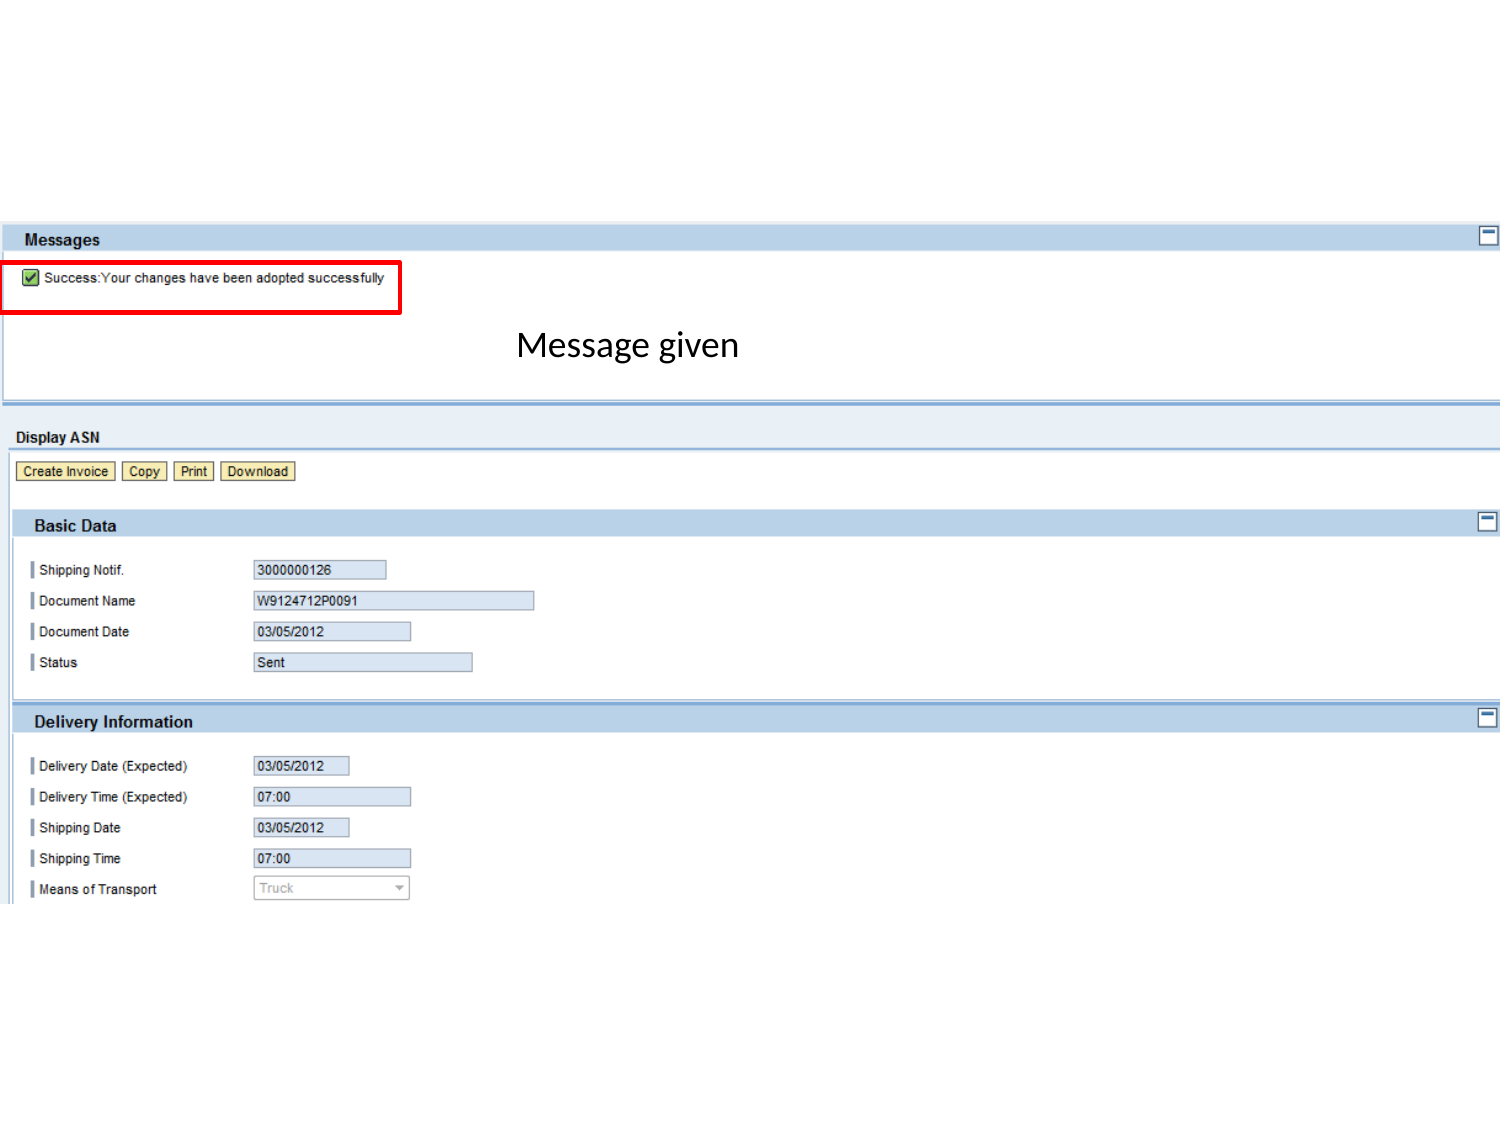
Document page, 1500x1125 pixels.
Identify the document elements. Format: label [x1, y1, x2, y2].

picture [0, 221, 1500, 904]
